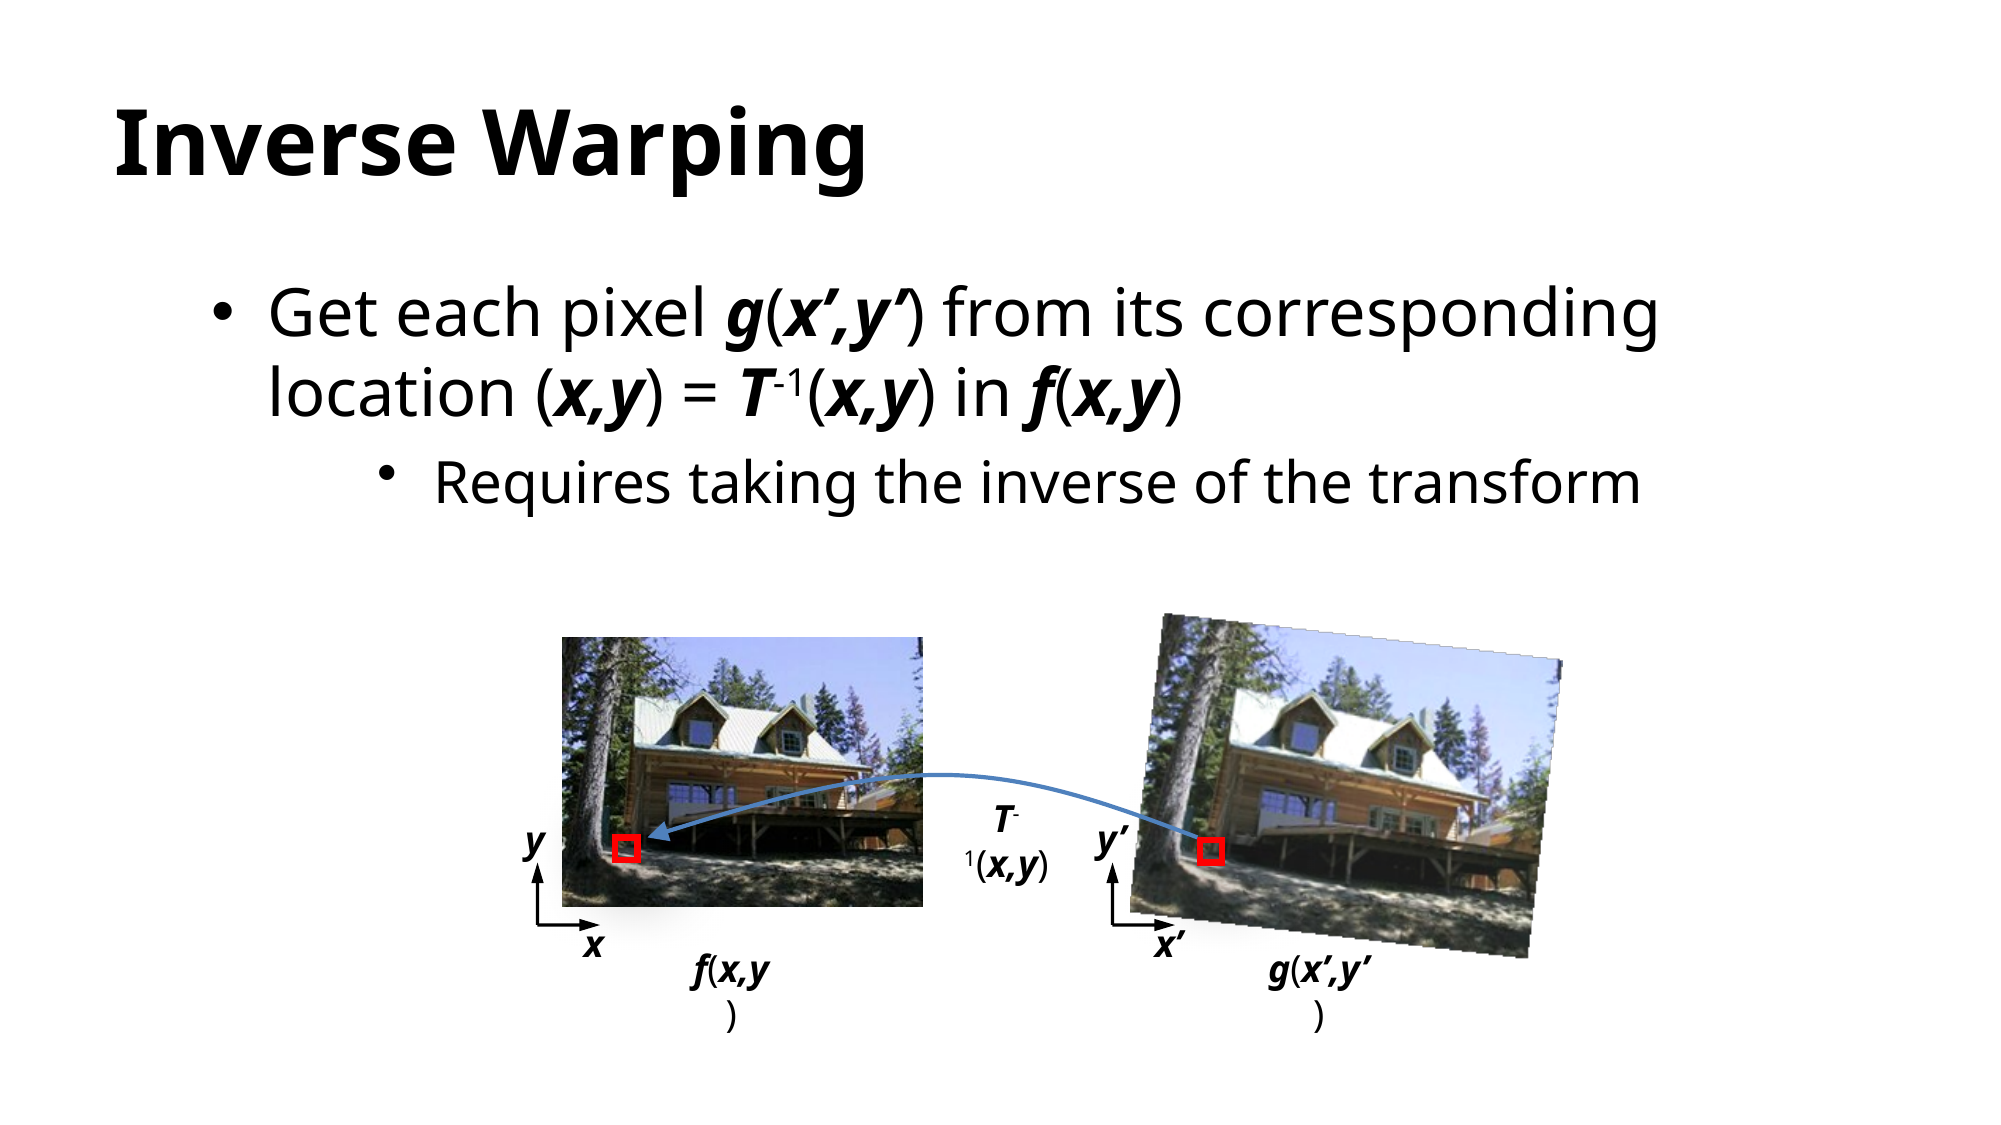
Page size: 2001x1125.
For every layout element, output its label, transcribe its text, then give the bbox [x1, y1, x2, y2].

text_box x [537, 920, 650, 973]
title Inverse Warping [99, 45, 1900, 233]
picture [562, 637, 923, 908]
picture [1130, 612, 1563, 960]
text_box y [478, 808, 557, 869]
text_box [1075, 795, 1114, 807]
text_box Requires taking the inverse of the transform [362, 437, 1675, 588]
text_box [927, 774, 1044, 838]
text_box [537, 862, 601, 926]
text_box g(x’,y’) [1249, 969, 1388, 1043]
text_box T-1(x,y) [937, 787, 1075, 893]
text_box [1112, 862, 1176, 926]
text_box f(x,y) [675, 937, 788, 1043]
text_box y’ [1055, 807, 1125, 867]
text_box x’ [1112, 933, 1225, 973]
list Get each pixel g(x’,y’) from its corresponding location (x,y) = T-1(x,y) in f(x,y) [196, 262, 1804, 1005]
